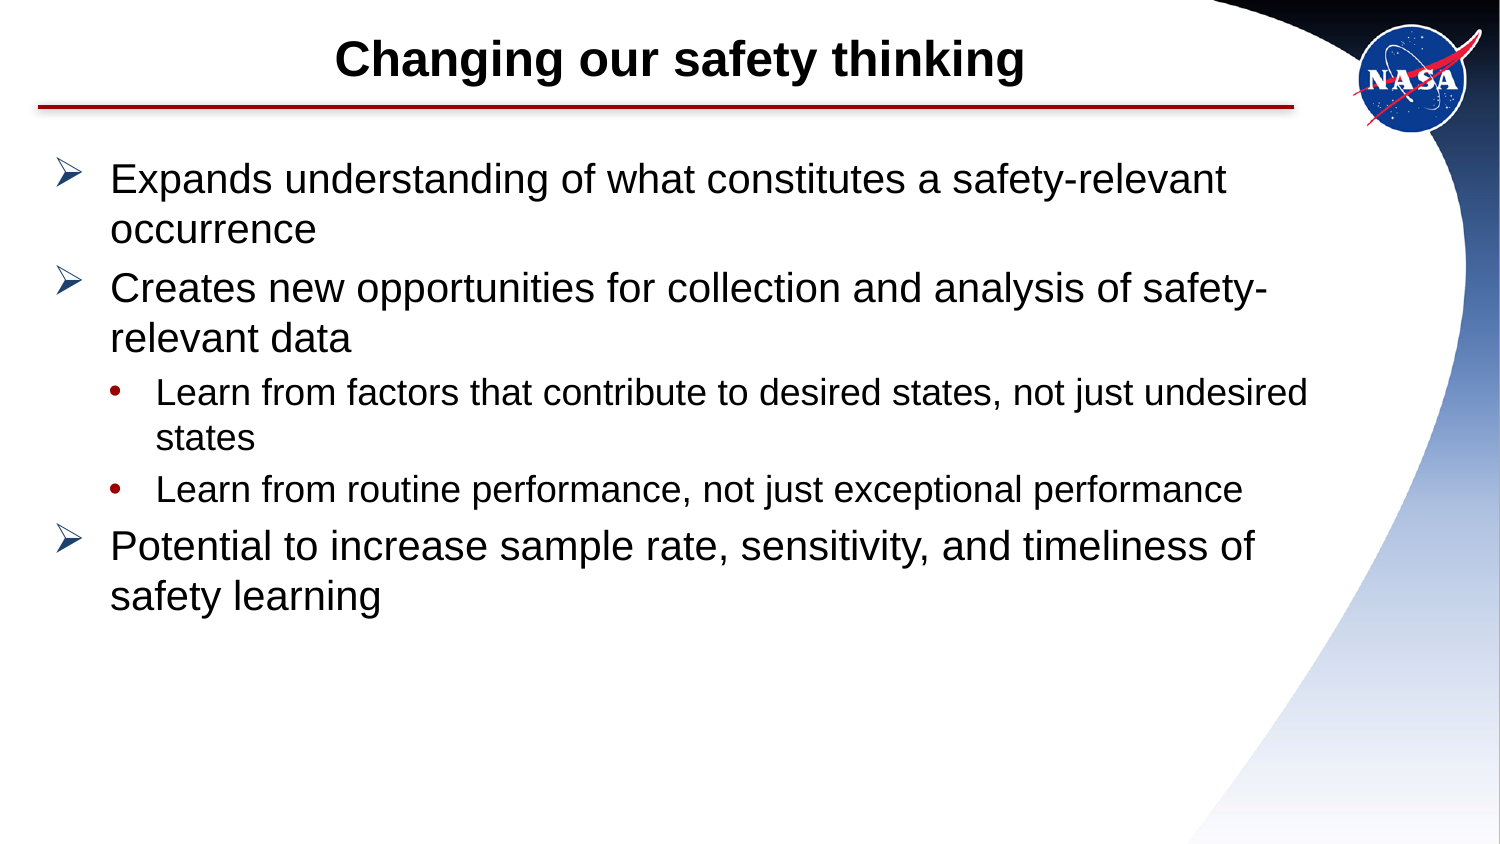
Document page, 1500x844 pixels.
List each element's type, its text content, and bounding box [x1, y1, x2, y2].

list Expands understanding of what constitutes a safety-relevant occurrence Creates new opportunities for collection and analysis of safety-relevant data Learn from factors that contribute to desired states, not just undesired states Learn from routine performance, not just exceptional performance Potential to increase sample rate, sensitivity, and timeliness of safety learning [38, 144, 1387, 736]
title Changing our safety thinking [37, 18, 1324, 90]
picture [1178, 0, 1500, 844]
